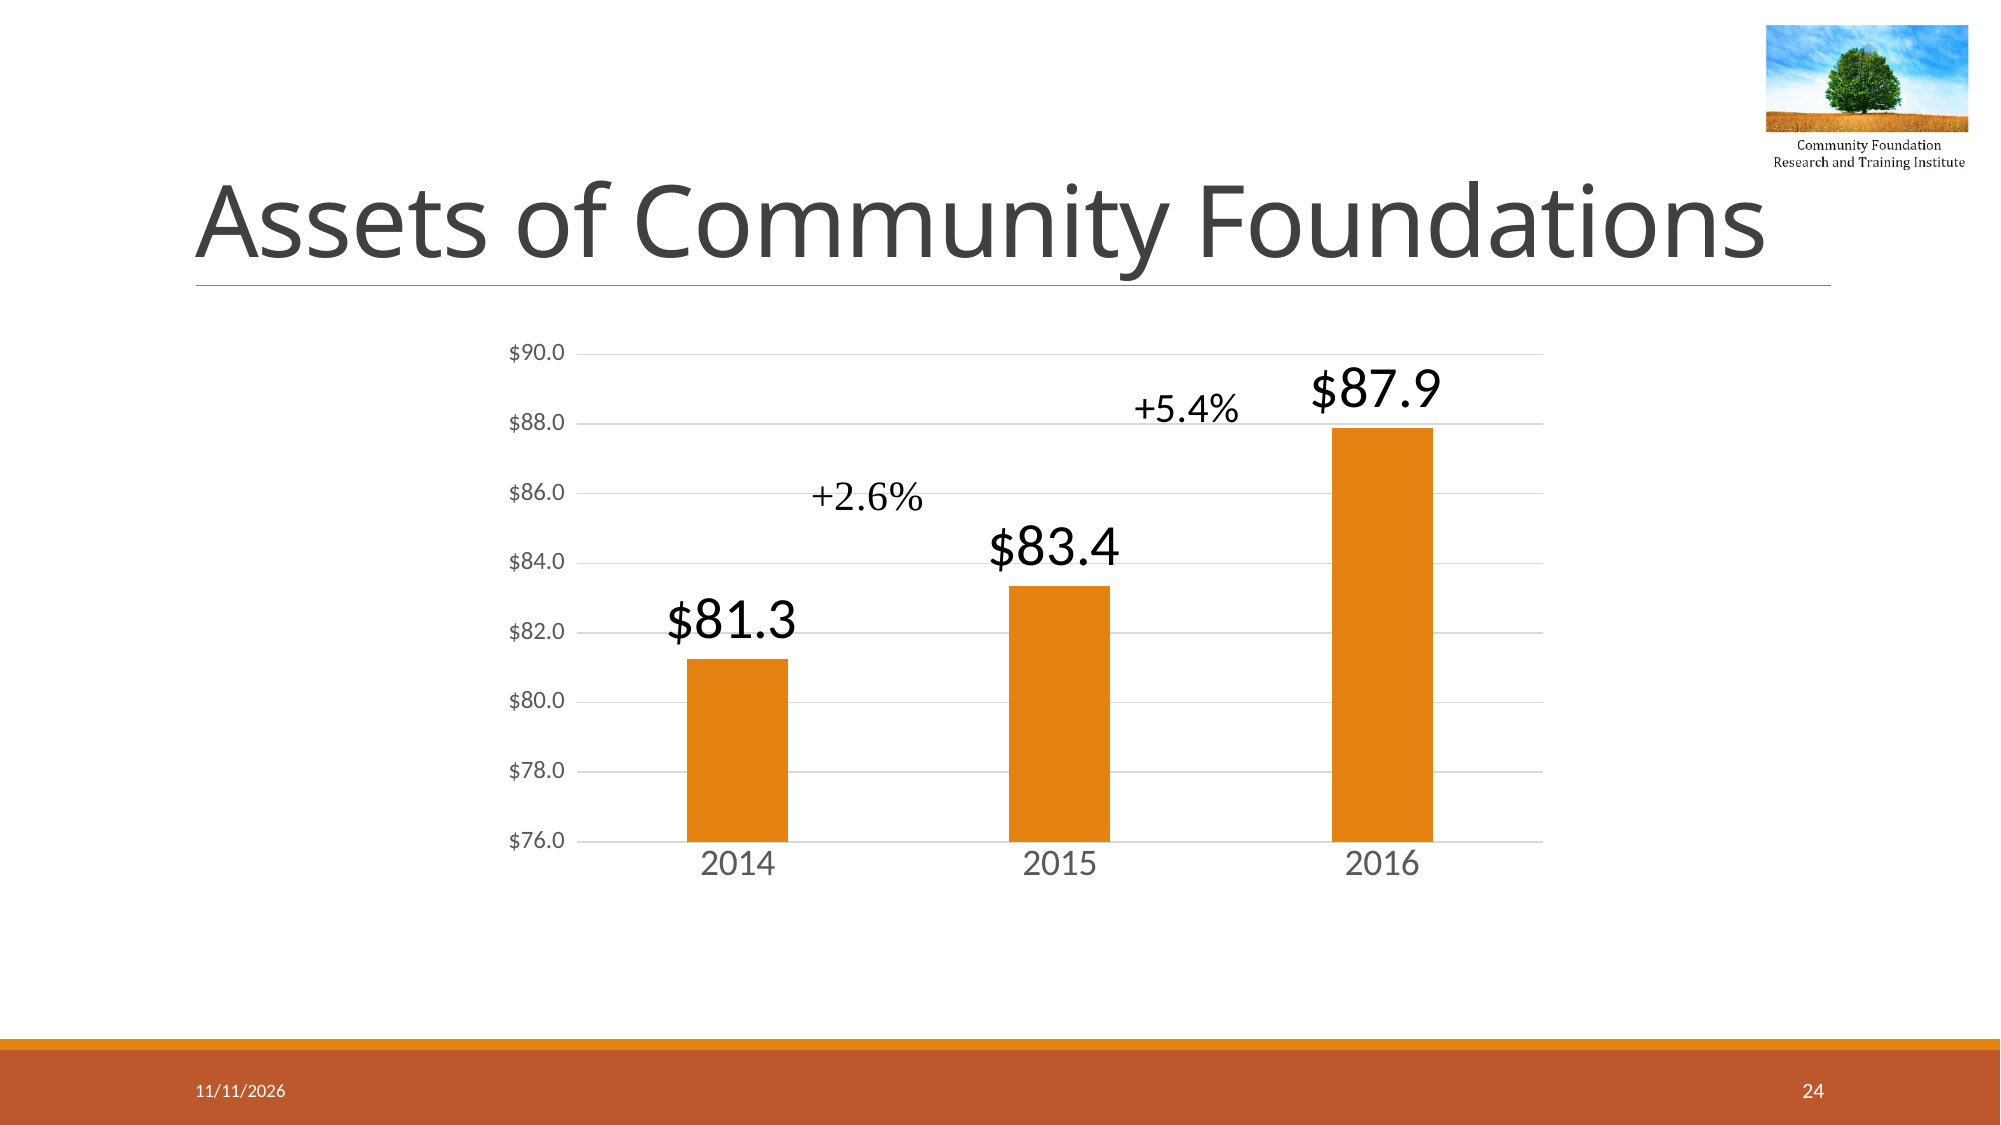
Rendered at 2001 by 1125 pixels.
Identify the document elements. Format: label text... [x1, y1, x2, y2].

picture [1733, 0, 2000, 187]
title Assets of Community Foundations [180, 47, 1830, 285]
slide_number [180, 1059, 586, 1120]
chart [486, 330, 1566, 897]
slide_number 24 [1624, 1059, 1840, 1120]
